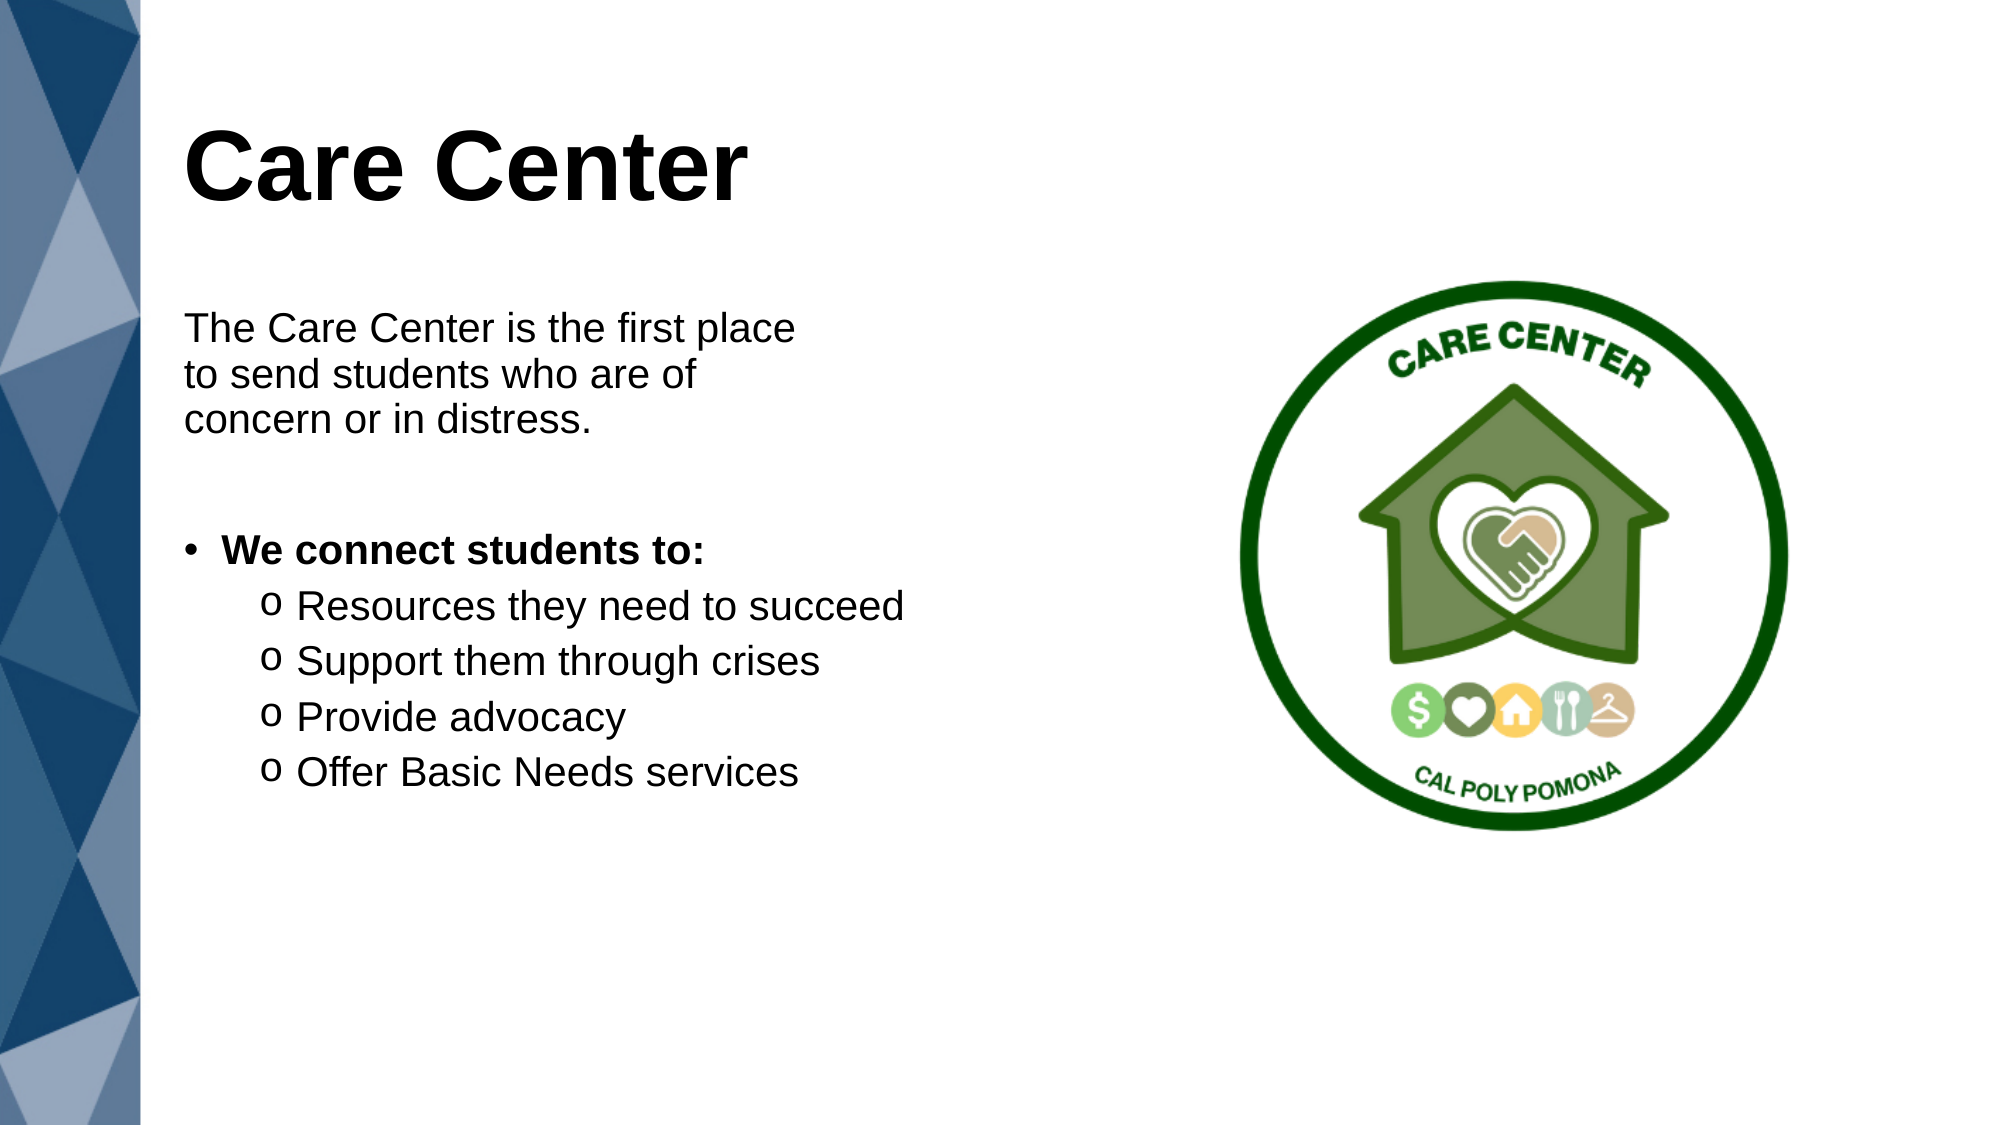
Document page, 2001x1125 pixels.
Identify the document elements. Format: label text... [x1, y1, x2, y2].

picture [0, 0, 2001, 1125]
title Care Center [168, 59, 1863, 278]
list The Care Center is the first place to send students who are of concern or in distress. We connect students to: Resources they need to succeed Support them through crises Provide advocacy Offer Basic Needs services [168, 299, 1097, 1027]
